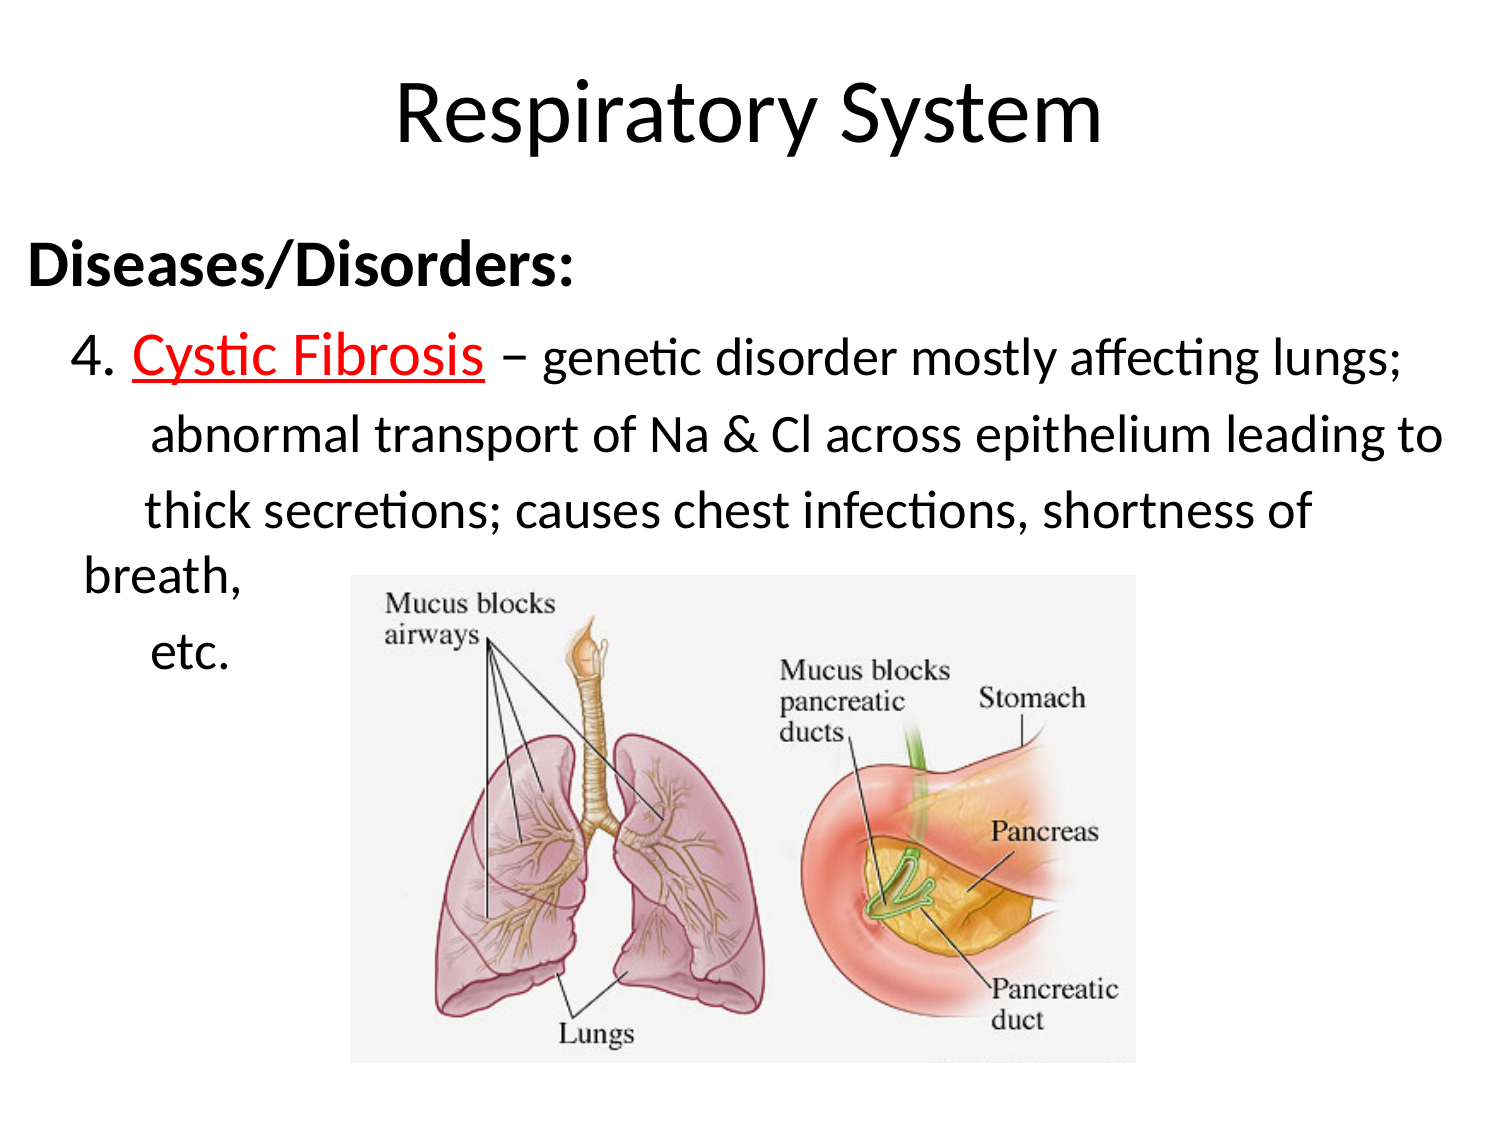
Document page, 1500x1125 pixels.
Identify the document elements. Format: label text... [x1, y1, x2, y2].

list Diseases/Disorders: 4. Cystic Fibrosis – genetic disorder mostly affecting lungs; abnormal transport of Na & Cl across epithelium leading to thick secretions; causes chest infections, shortness of breath, etc. [12, 212, 1500, 700]
picture [349, 574, 1137, 1063]
title Respiratory System [75, 12, 1425, 200]
